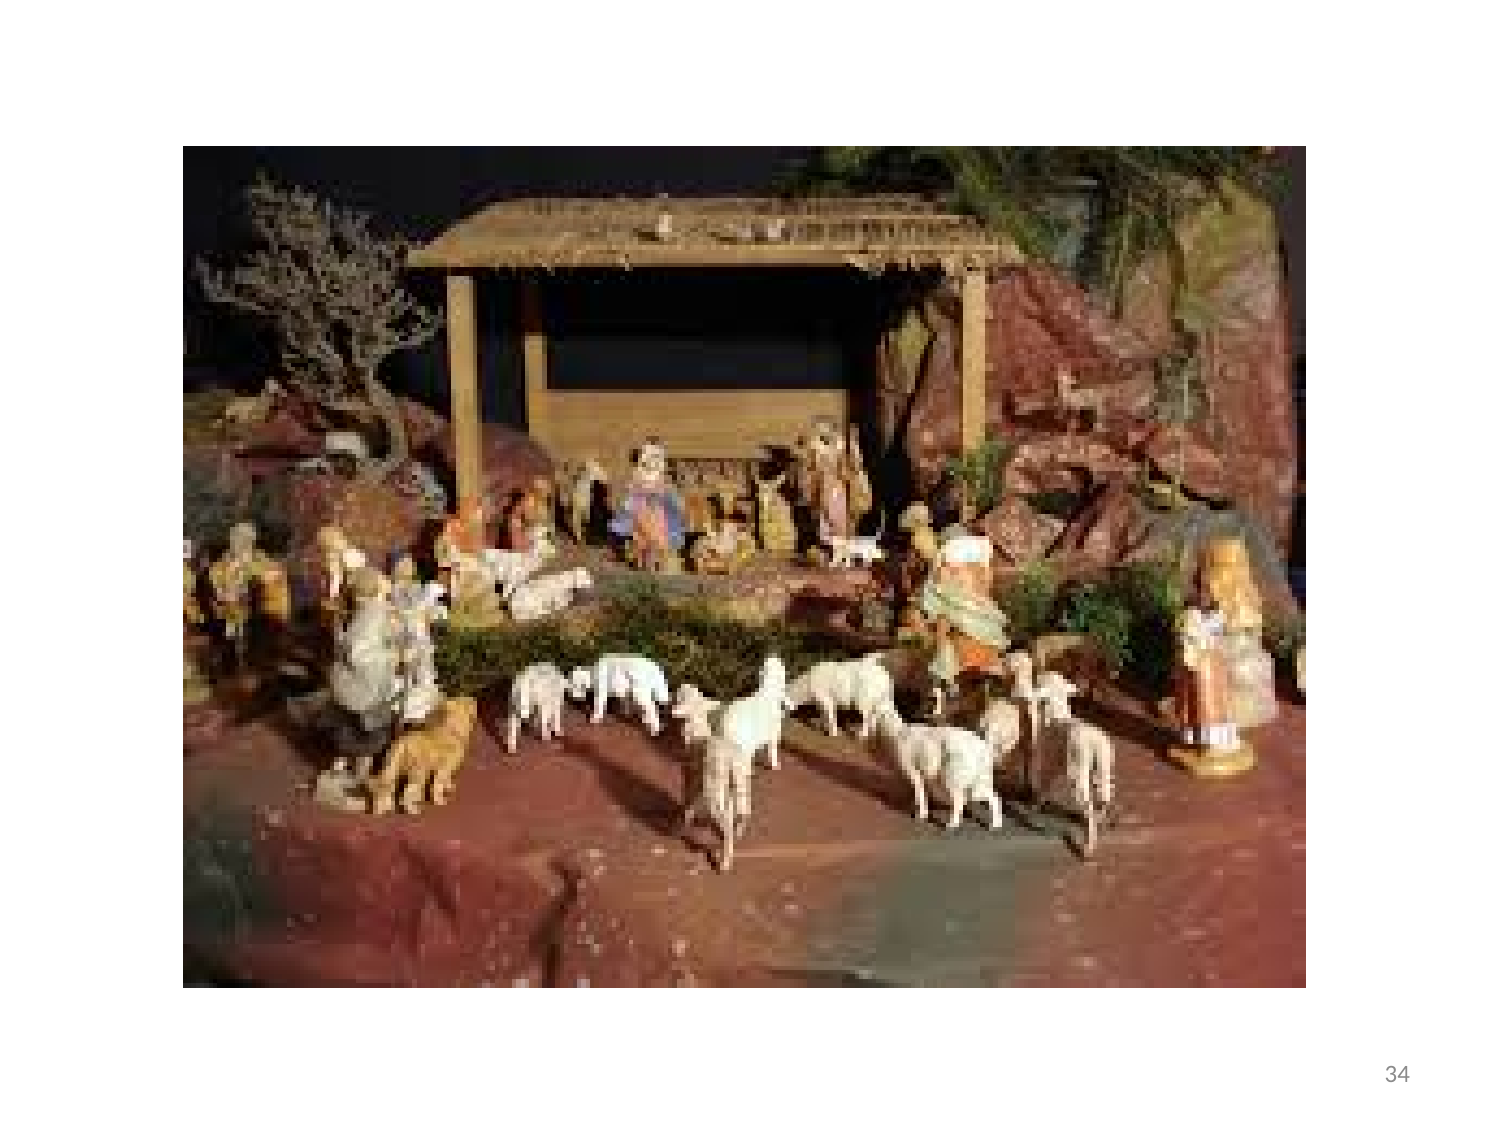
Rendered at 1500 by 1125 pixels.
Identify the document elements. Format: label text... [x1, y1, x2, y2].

slide_number 34 [1074, 1042, 1425, 1103]
picture [183, 146, 1306, 988]
